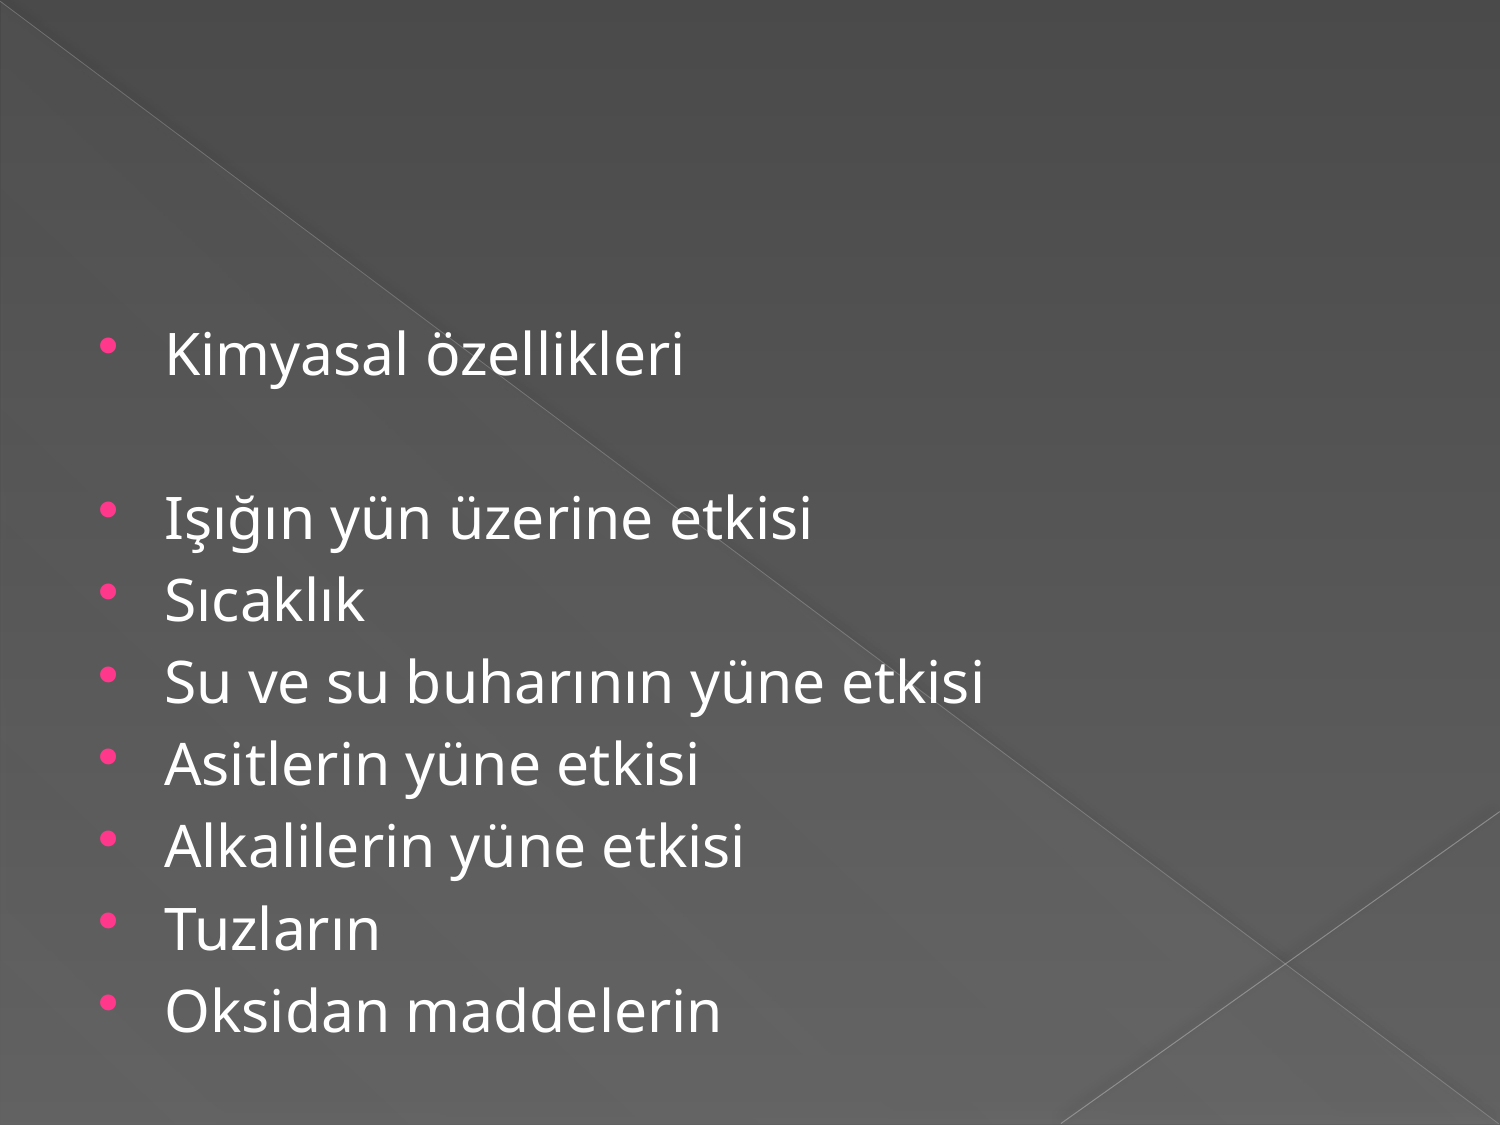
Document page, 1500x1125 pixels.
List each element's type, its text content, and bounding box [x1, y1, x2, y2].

list Kimyasal özellikleri Işığın yün üzerine etkisi Sıcaklık Su ve su buharının yüne etkisi Asitlerin yüne etkisi Alkalilerin yüne etkisi Tuzların Oksidan maddelerin [75, 308, 1425, 1059]
